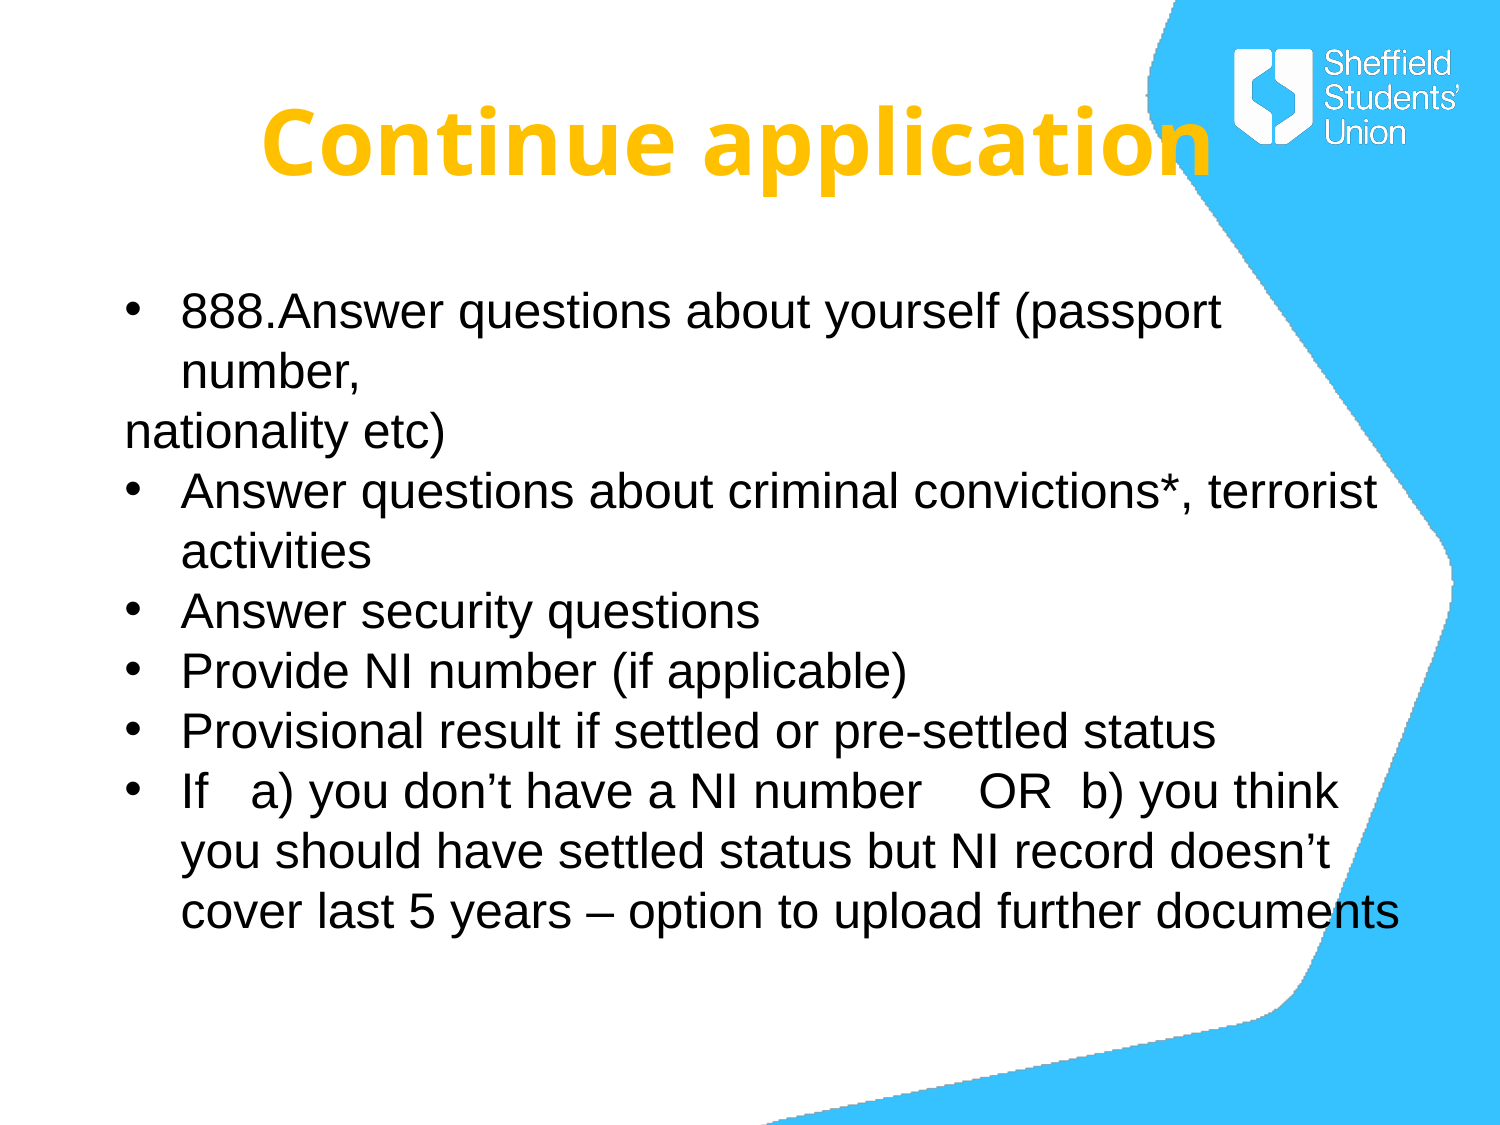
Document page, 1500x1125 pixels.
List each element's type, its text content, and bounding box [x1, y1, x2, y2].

picture [714, 0, 1500, 1125]
title Continue application [75, 45, 1425, 233]
list 888.Answer questions about yourself (passport number, nationality etc) Answer questions about criminal convictions*, terrorist activities Answer security questions Provide NI number (if applicable) Provisional result if settled or pre-settled status If a) you don’t have a NI number OR b) you think you should have settled status but NI record doesn’t cover last 5 years – option to upload further documents [76, 271, 1427, 1014]
